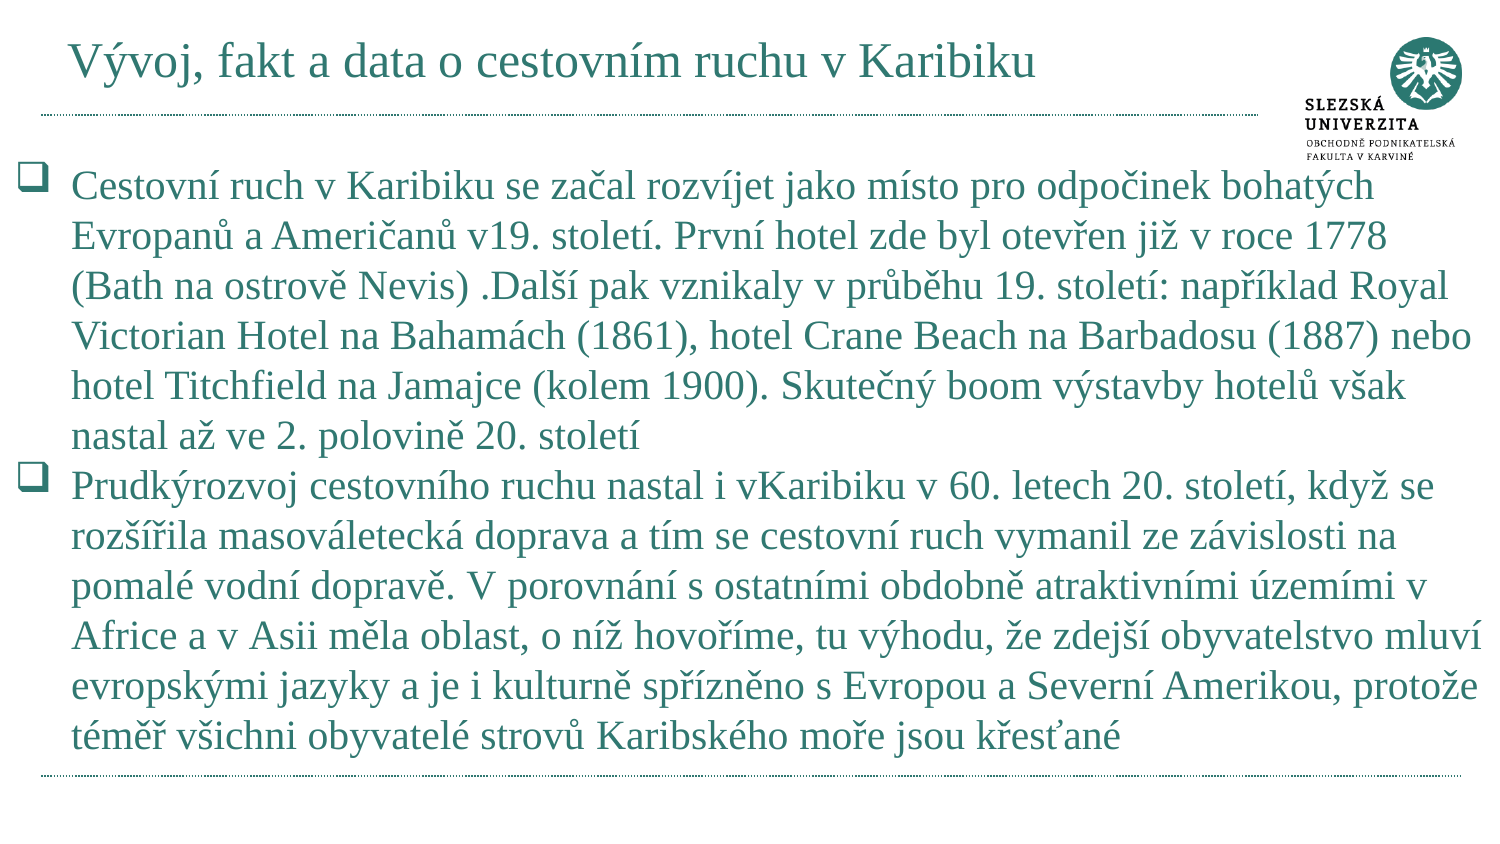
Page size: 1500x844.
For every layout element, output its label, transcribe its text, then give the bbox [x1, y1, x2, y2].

picture [1305, 37, 1462, 150]
text_box Cestovní ruch v Karibiku se začal rozvíjet jako místo pro odpočinek bohatých Evropanů a Američanů v19. století. První hotel zde byl otevřen již v roce 1778 (Bath na ostrově Nevis) .Další pak vznikaly v průběhu 19. století: například Royal Victorian Hotel na Bahamách (1861), hotel Crane Beach na Barbadosu (1887) nebo hotel Titchfield na Jamajce (kolem 1900). Skutečný boom výstavby hotelů však nastal až ve 2. polovině 20. století Prudkýrozvoj cestovního ruchu nastal i vKaribiku v 60. letech 20. století, když se rozšířila masováletecká doprava a tím se cestovní ruch vymanil ze závislosti na pomalé vodní dopravě. V porovnání s ostatními obdobně atraktivními územími v Africe a v Asii měla oblast, o níž hovoříme, tu výhodu, že zdejší obyvatelstvo mluví evropskými jazyky a je i kulturně spřízněno s Evropou a Severní Amerikou, protože téměř všichni obyvatelé strovů Karibského moře jsou křesťané [0, 150, 1500, 766]
title Vývoj, fakt a data o cestovním ruchu v Karibiku [53, 20, 1317, 104]
